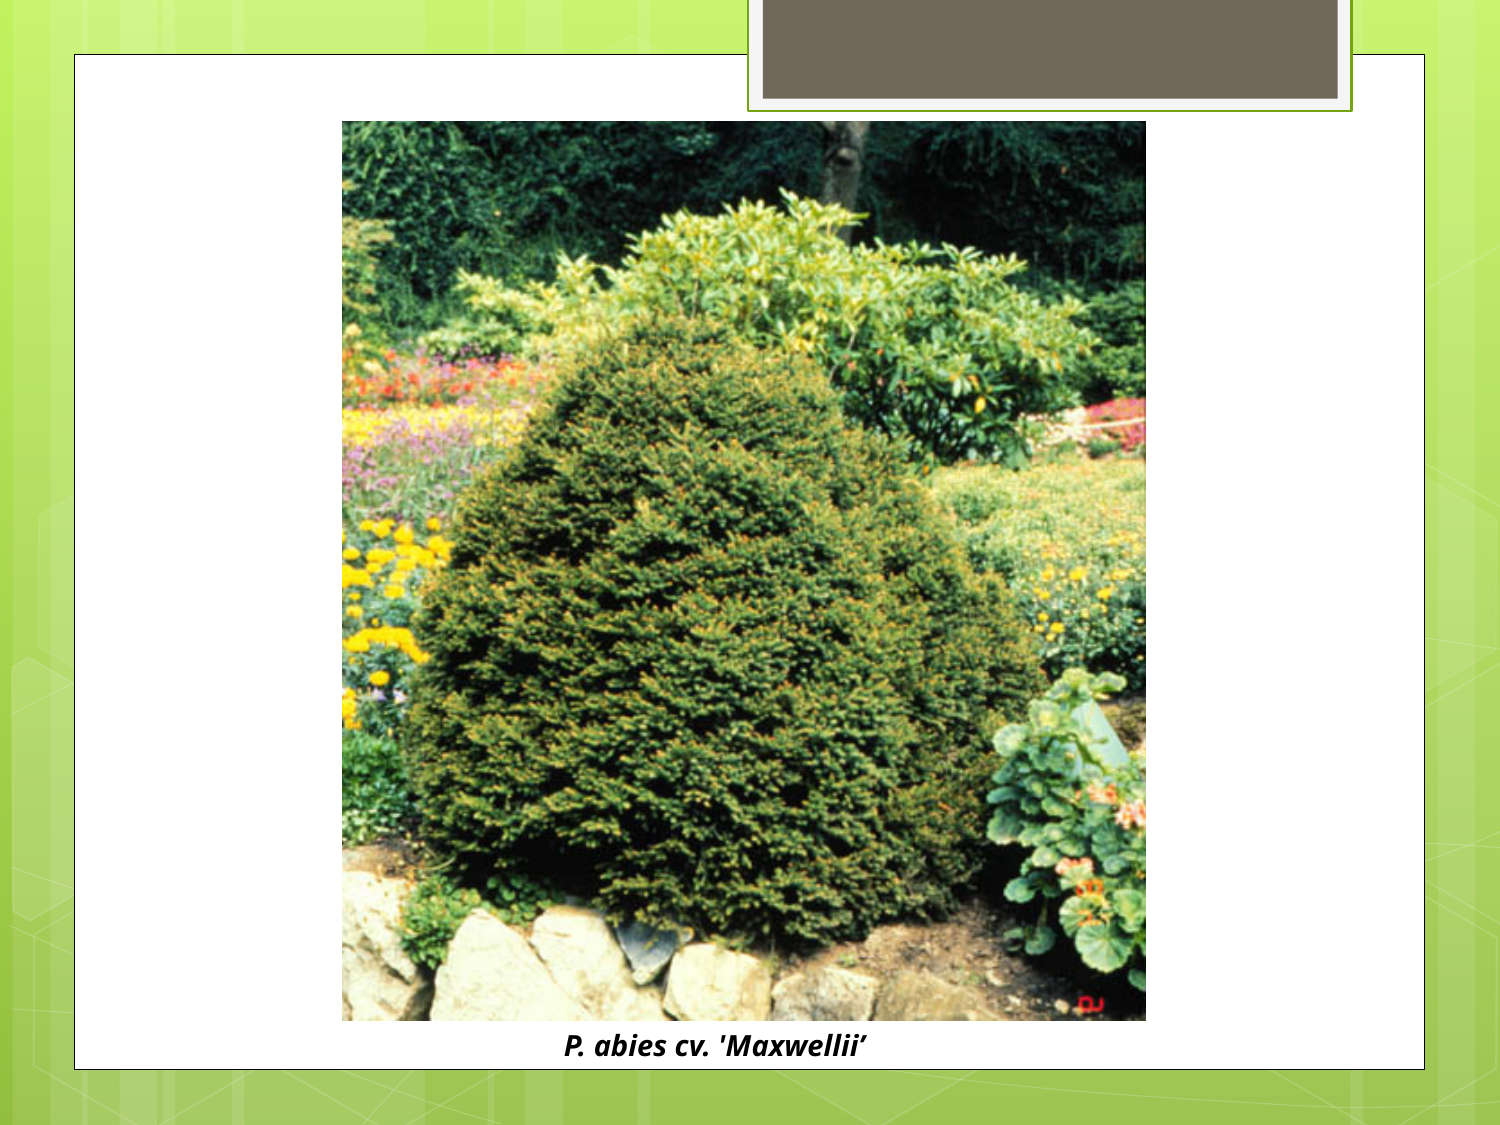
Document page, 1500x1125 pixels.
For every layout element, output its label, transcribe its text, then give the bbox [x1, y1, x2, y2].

picture [341, 121, 1146, 1021]
text_box [200, 1037, 1288, 1113]
text_box P. abies cv. 'Maxwellii’ [549, 1020, 1500, 1070]
